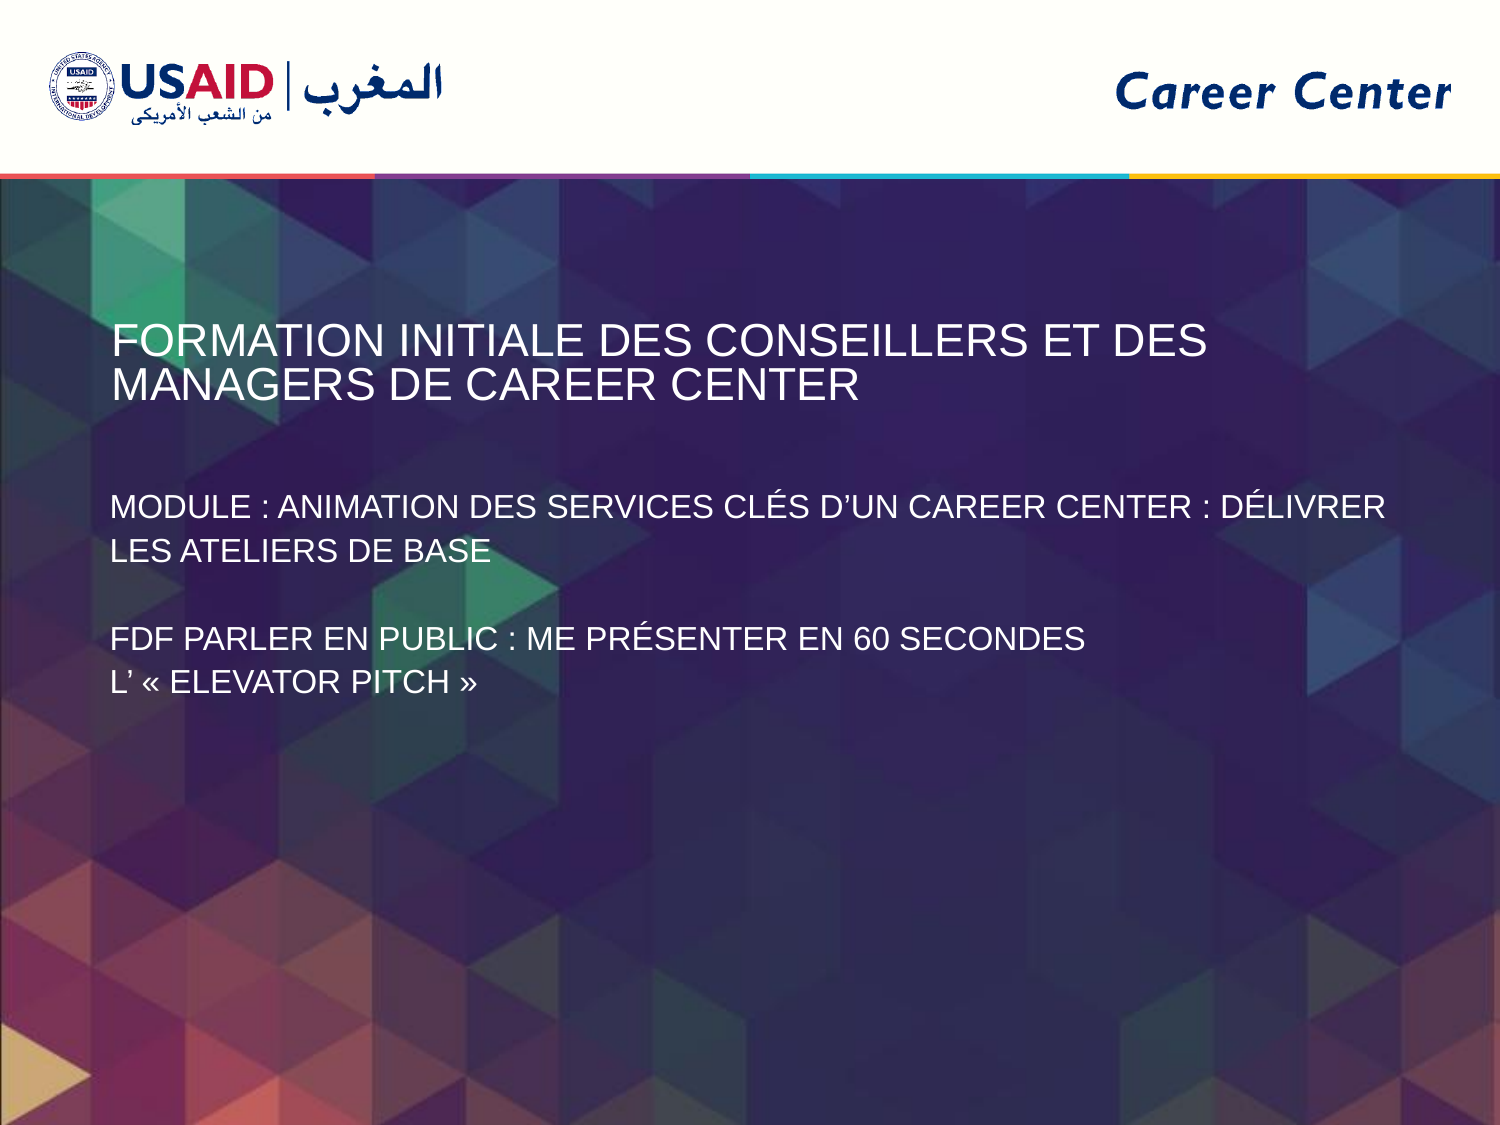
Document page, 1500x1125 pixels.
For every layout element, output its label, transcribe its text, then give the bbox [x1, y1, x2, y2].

text_box FORMATION INITIALE DES CONSEILLERS ET DES MANAGERS DE CAREER CENTER [96, 313, 1301, 420]
text_box MODULE : ANIMATION DES SERVICES CLÉS D’UN CAREER CENTER : DÉLIVRER LES ATELIERS DE BASE FDF PARLER EN PUBLIC : ME PRÉSENTER EN 60 SECONDES L’ « ELEVATOR PITCH » [94, 520, 1424, 666]
picture [0, 0, 1500, 1125]
